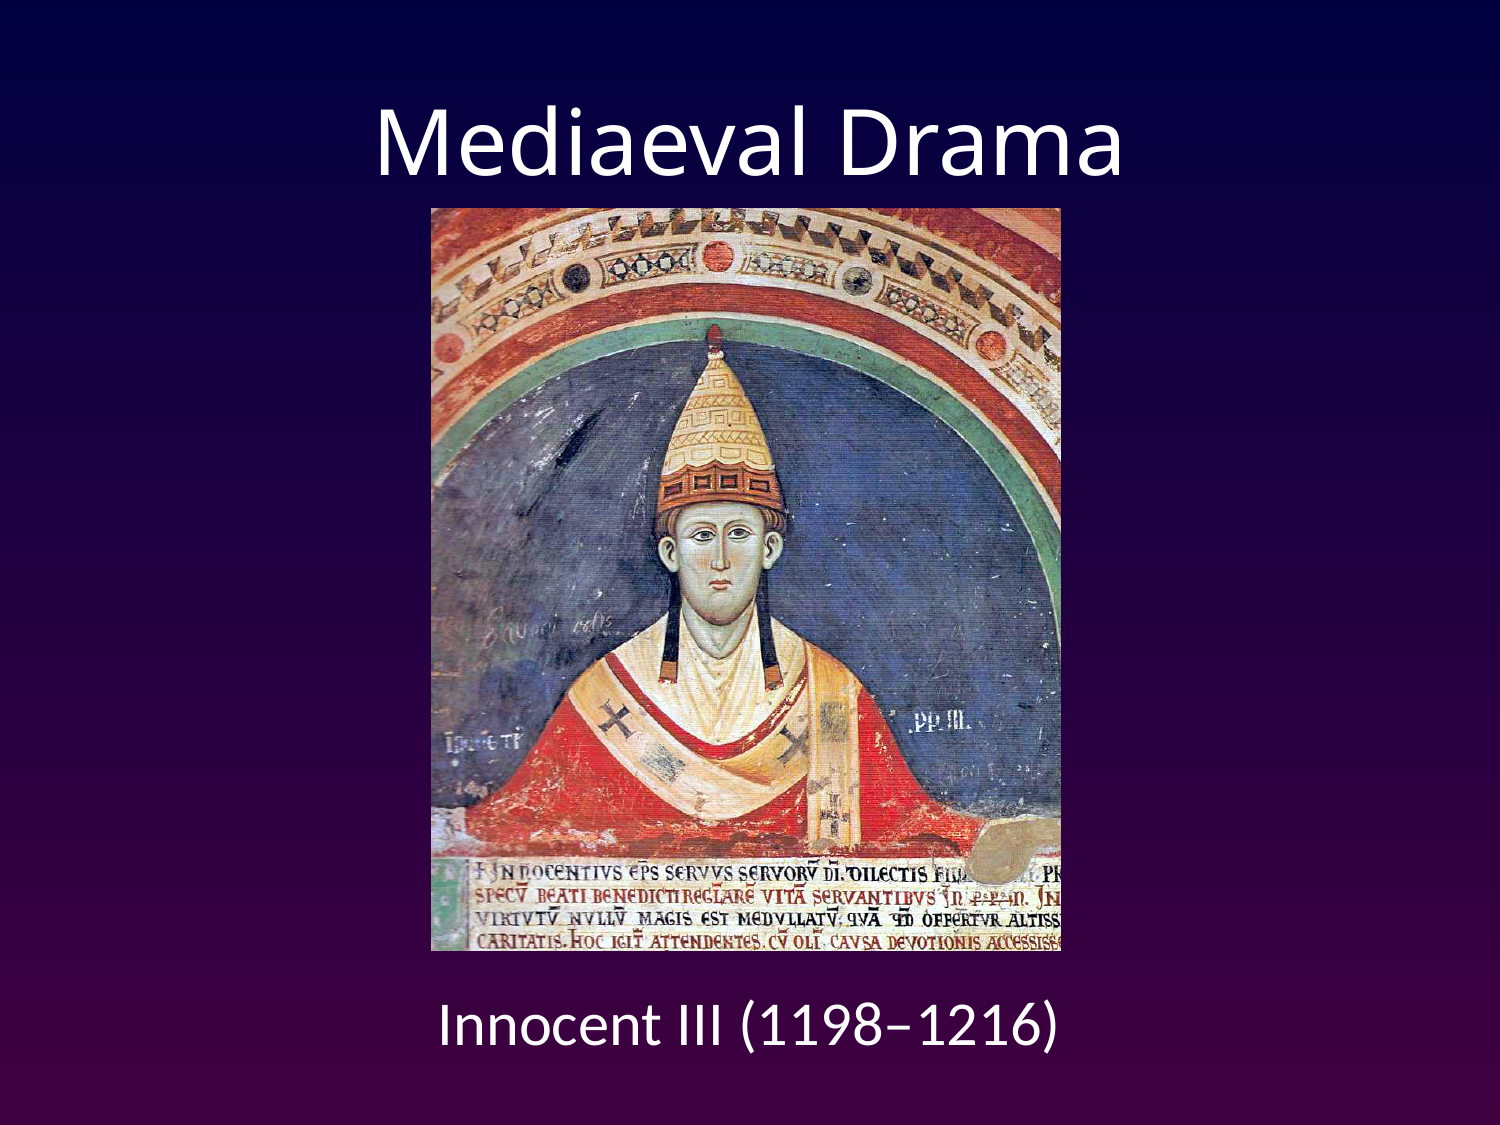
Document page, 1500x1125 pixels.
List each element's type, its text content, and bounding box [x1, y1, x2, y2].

title Mediaeval Drama [75, 45, 1425, 233]
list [430, 207, 1062, 951]
text_box Innocent III (1198–1216) [395, 975, 1105, 1066]
